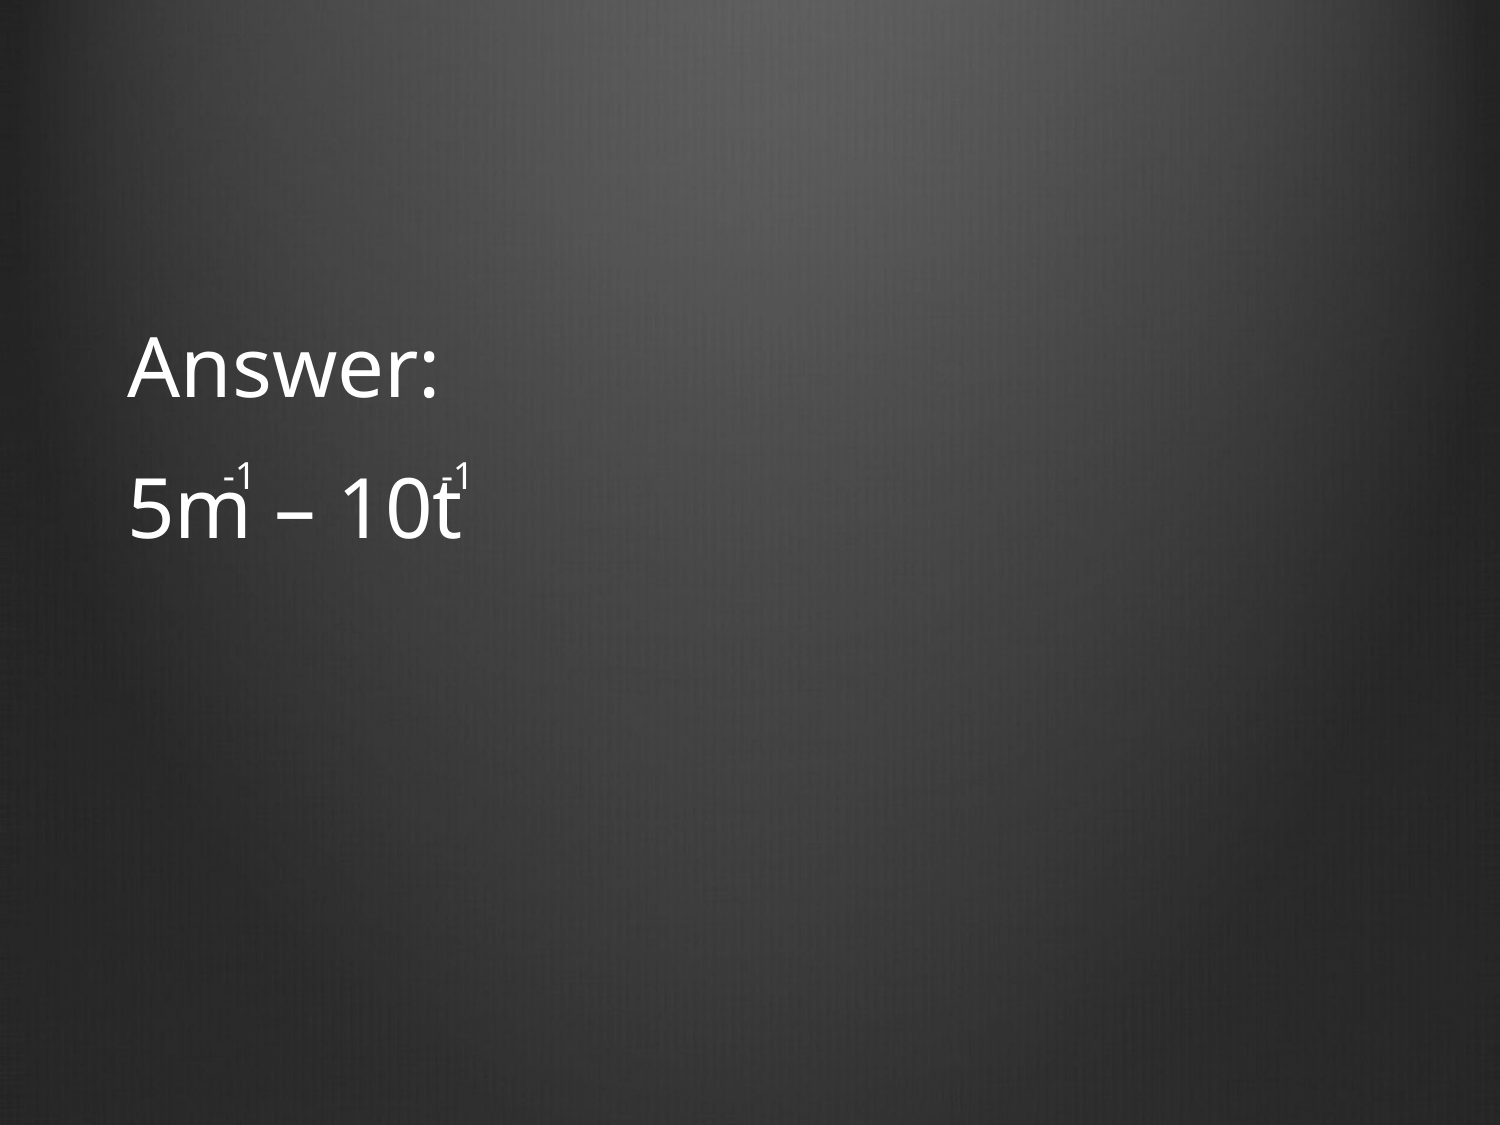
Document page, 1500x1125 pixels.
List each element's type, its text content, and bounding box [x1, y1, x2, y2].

list Answer: 5m – 10t [112, 306, 1388, 1005]
text_box -1 -1 [208, 444, 490, 505]
